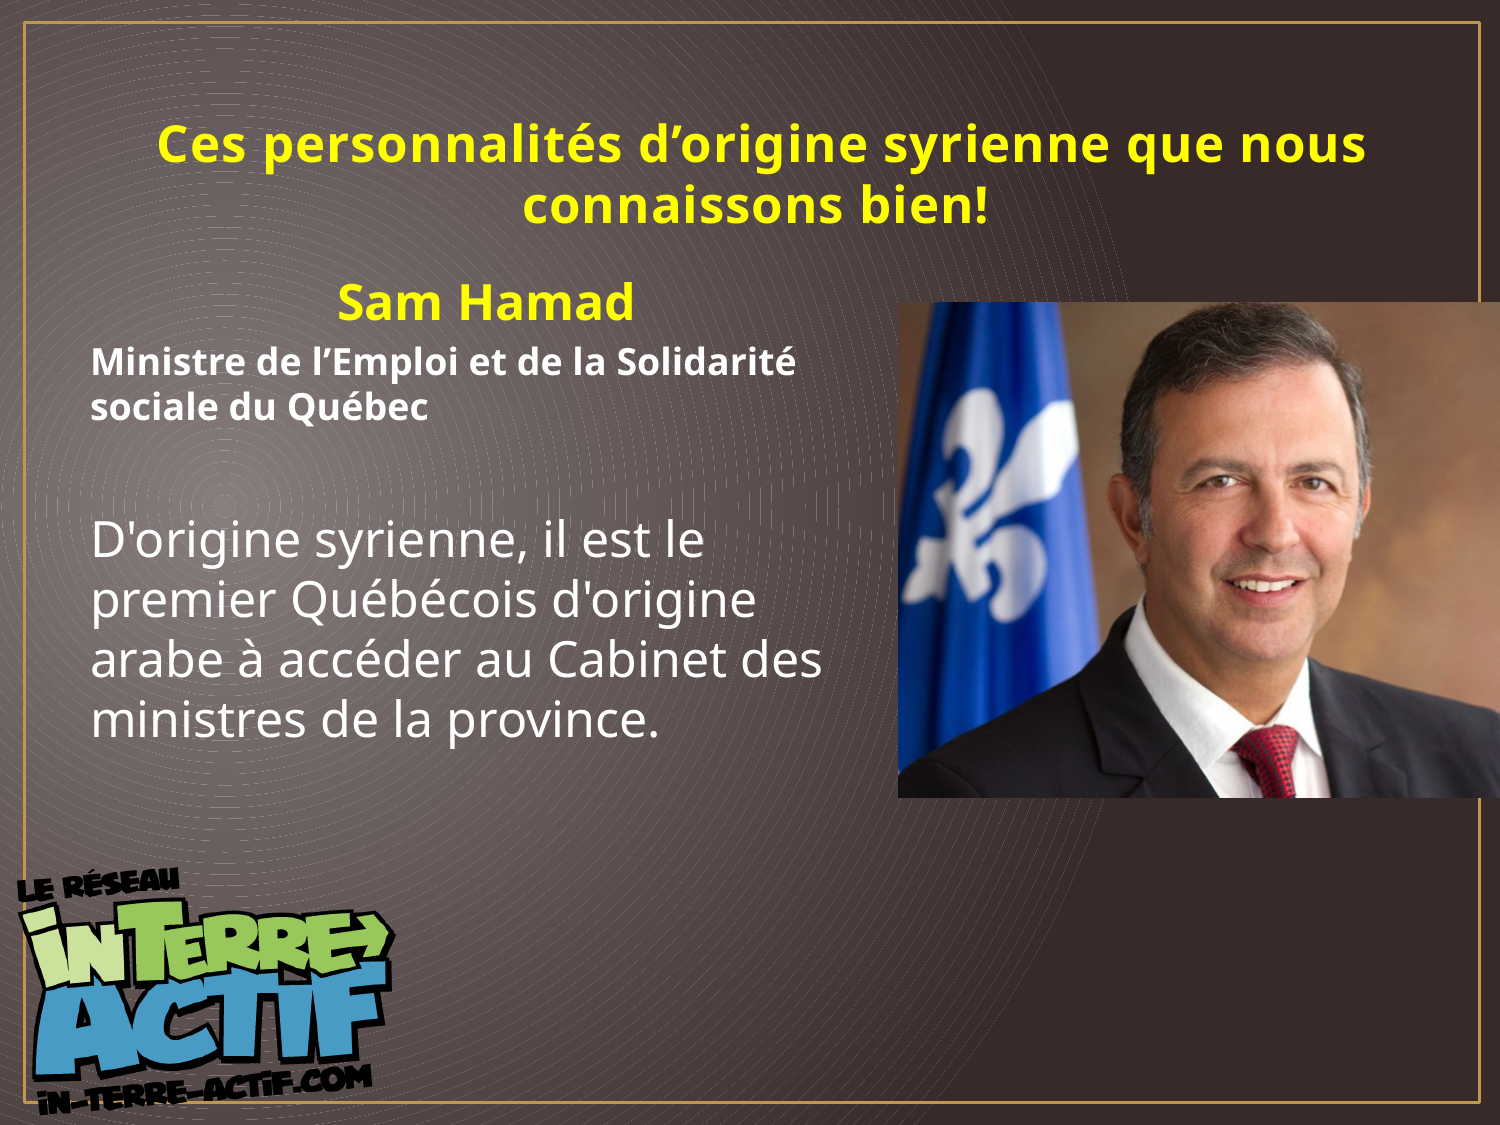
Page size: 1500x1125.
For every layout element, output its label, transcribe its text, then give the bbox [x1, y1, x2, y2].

list Sam Hamad Ministre de l’Emploi et de la Solidarité sociale du Québec D'origine syrienne, il est le premier Québécois d'origine arabe à accéder au Cabinet des ministres de la province. [75, 262, 899, 1005]
picture [898, 302, 1500, 798]
title Ces personnalités d’origine syrienne que nous connaissons bien! [88, 101, 1439, 242]
picture [0, 856, 408, 1125]
